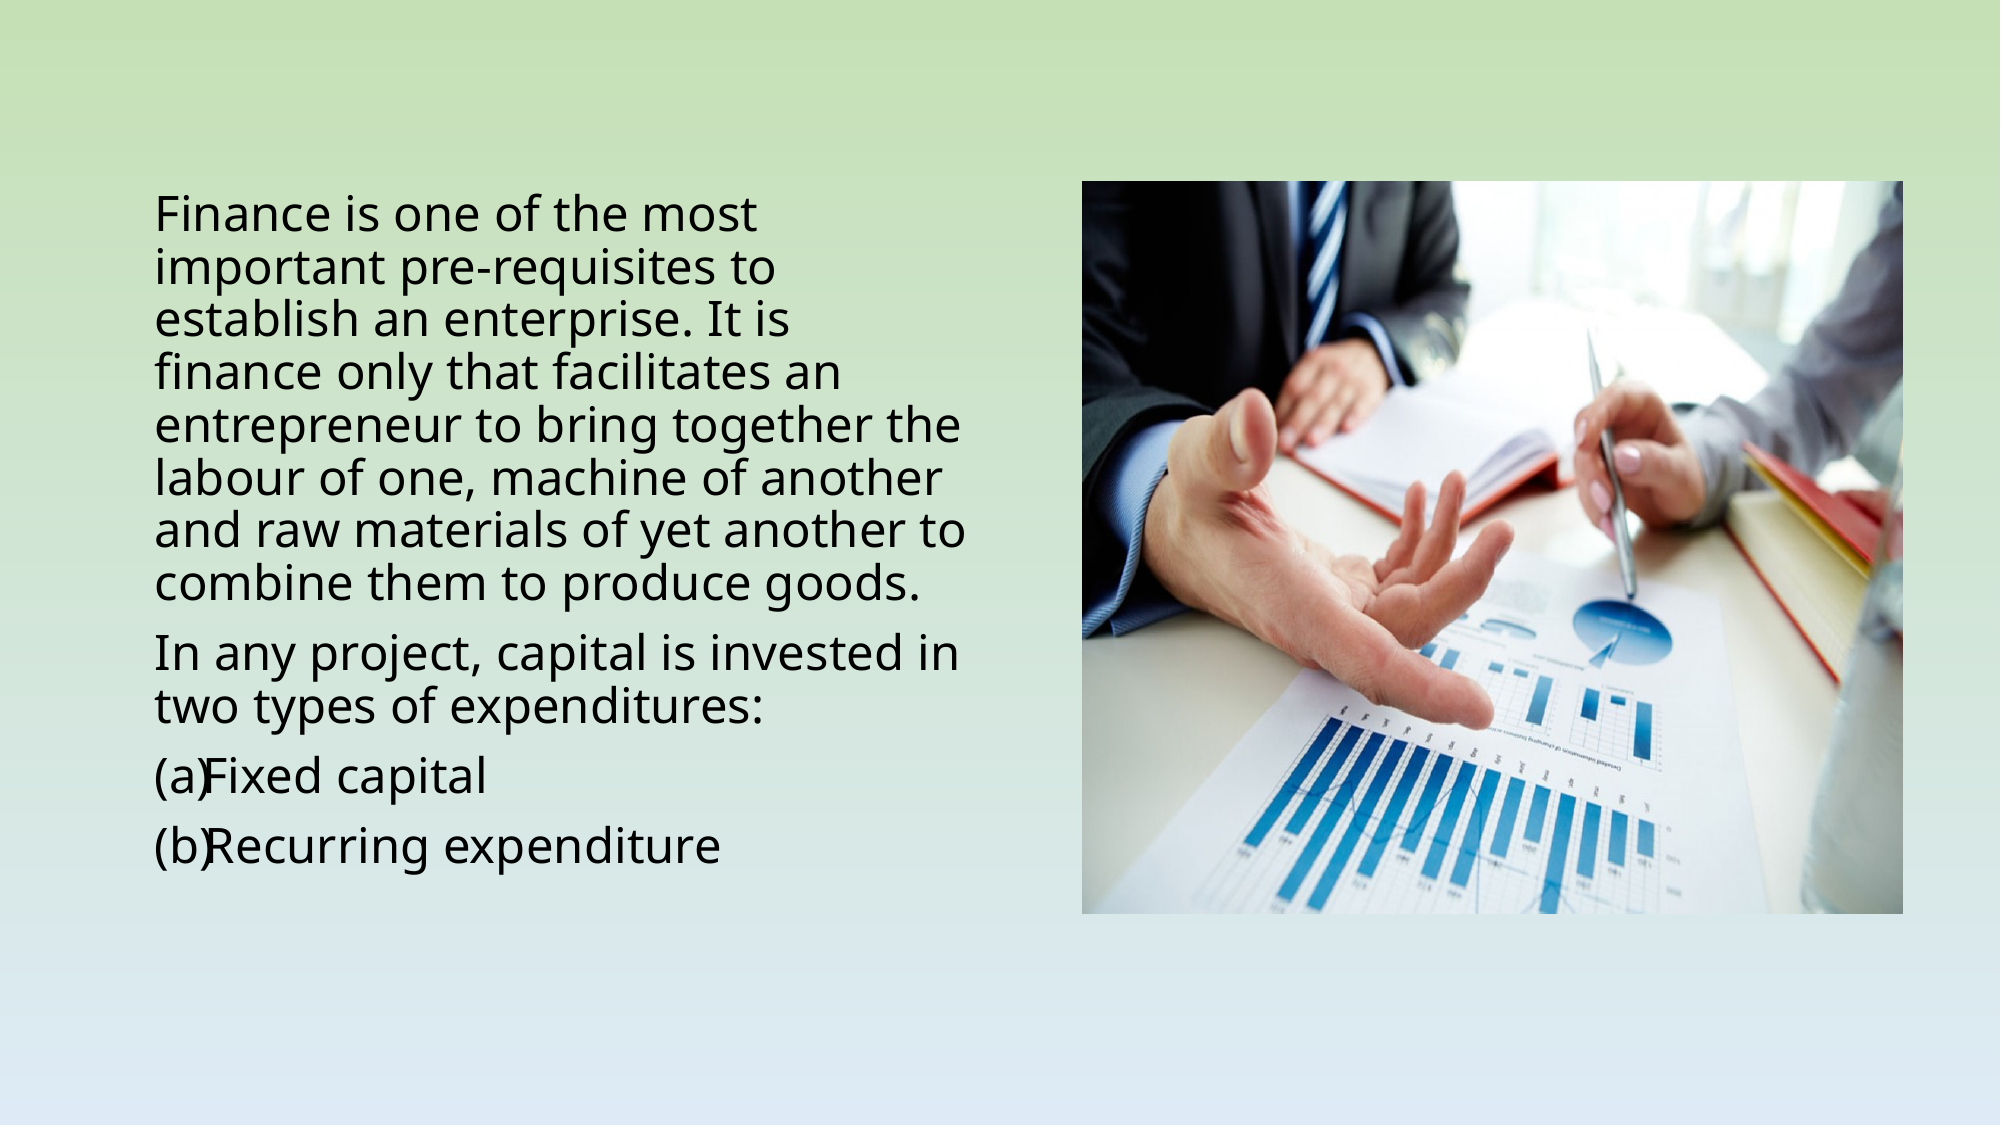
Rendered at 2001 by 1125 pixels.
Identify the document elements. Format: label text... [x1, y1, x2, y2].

list Finance is one of the most important pre-requisites to establish an enterprise. It is finance only that facilitates an entrepreneur to bring together the labour of one, machine of another and raw materials of yet another to combine them to produce goods. In any project, capital is invested in two types of expenditures: Fixed capital Recurring expenditure [139, 181, 988, 896]
picture [1082, 181, 1903, 914]
